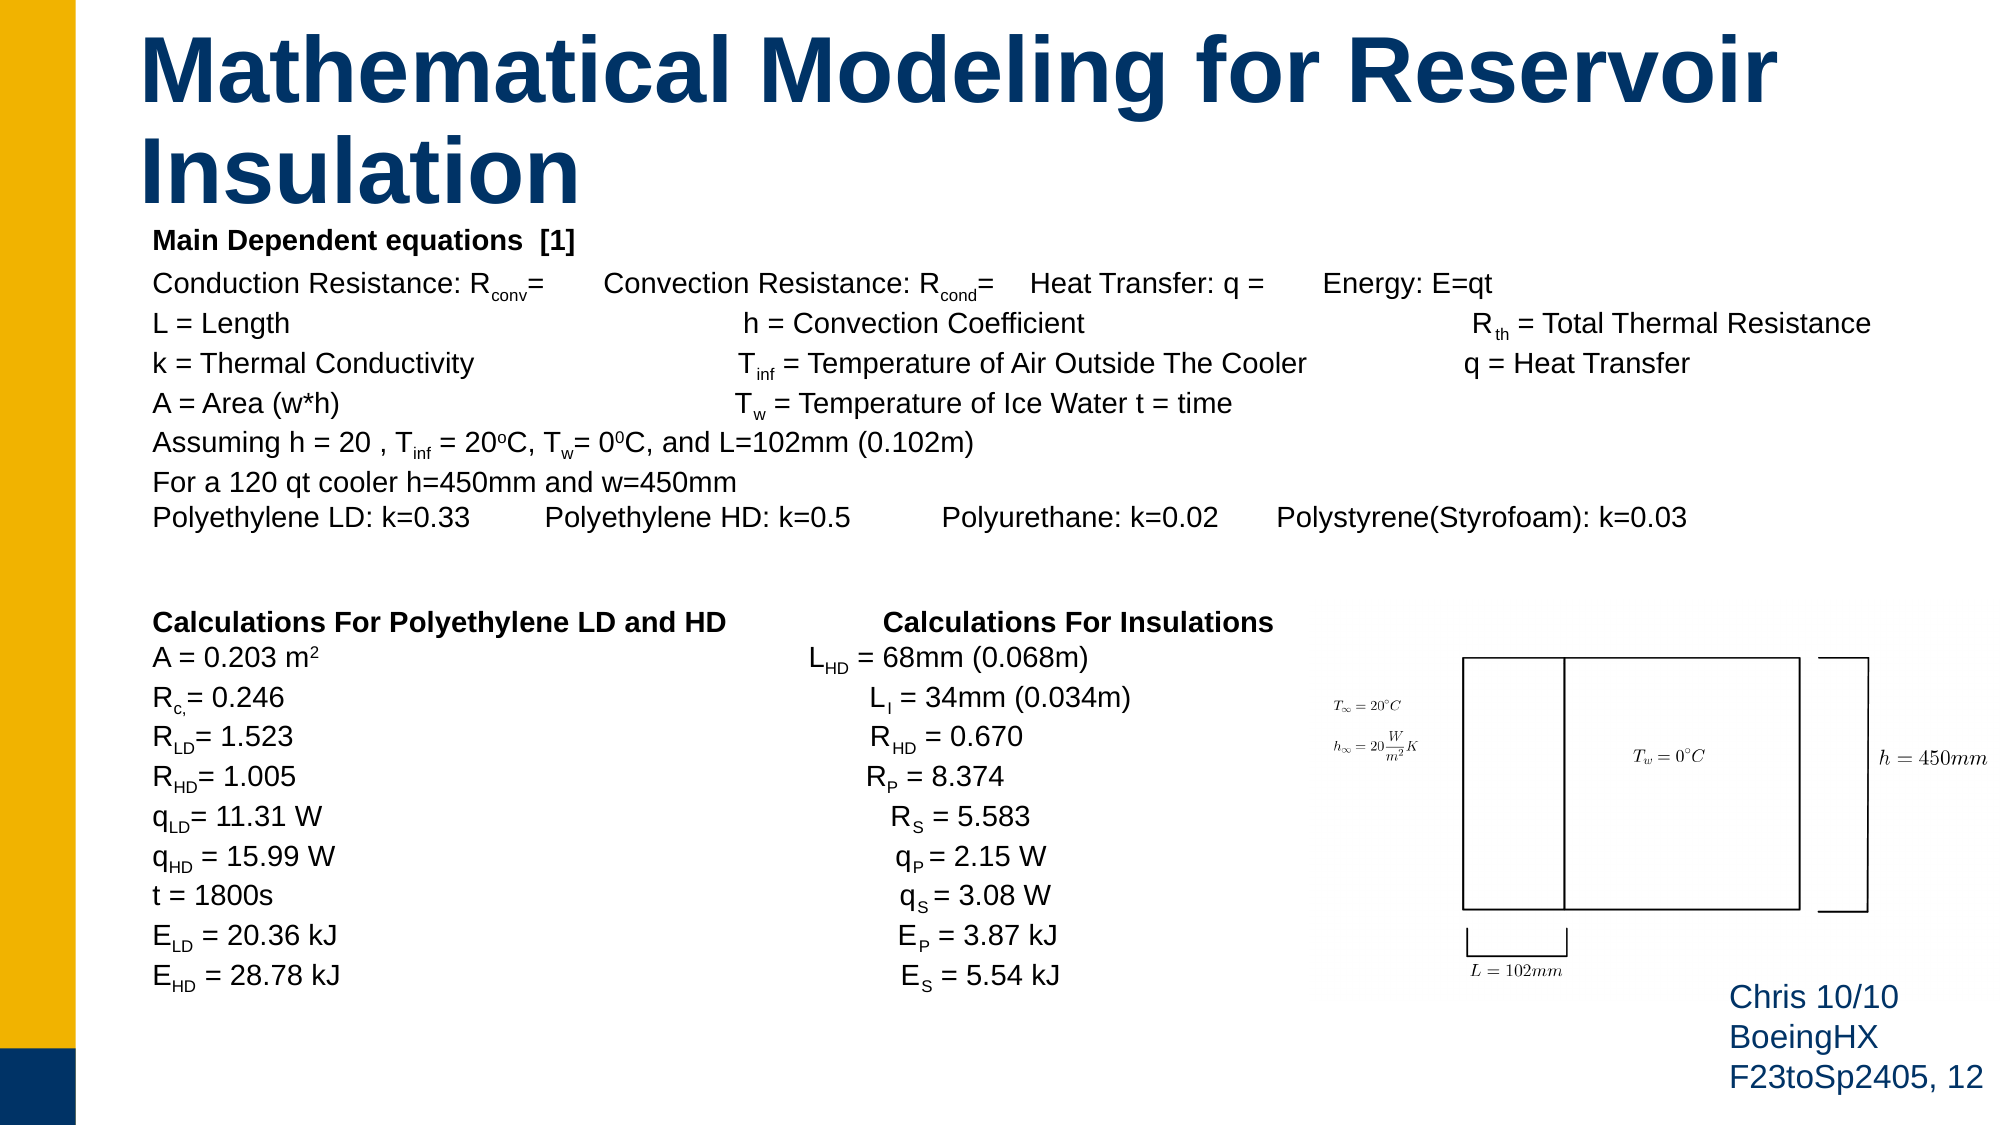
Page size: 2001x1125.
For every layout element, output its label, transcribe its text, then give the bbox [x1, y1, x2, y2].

picture [1309, 599, 2000, 1001]
text_box Chris 10/10 BoeingHX F23toSp2405, 12 [1714, 1009, 2000, 1125]
title Mathematical Modeling for Reservoir Insulation [124, 13, 1850, 232]
